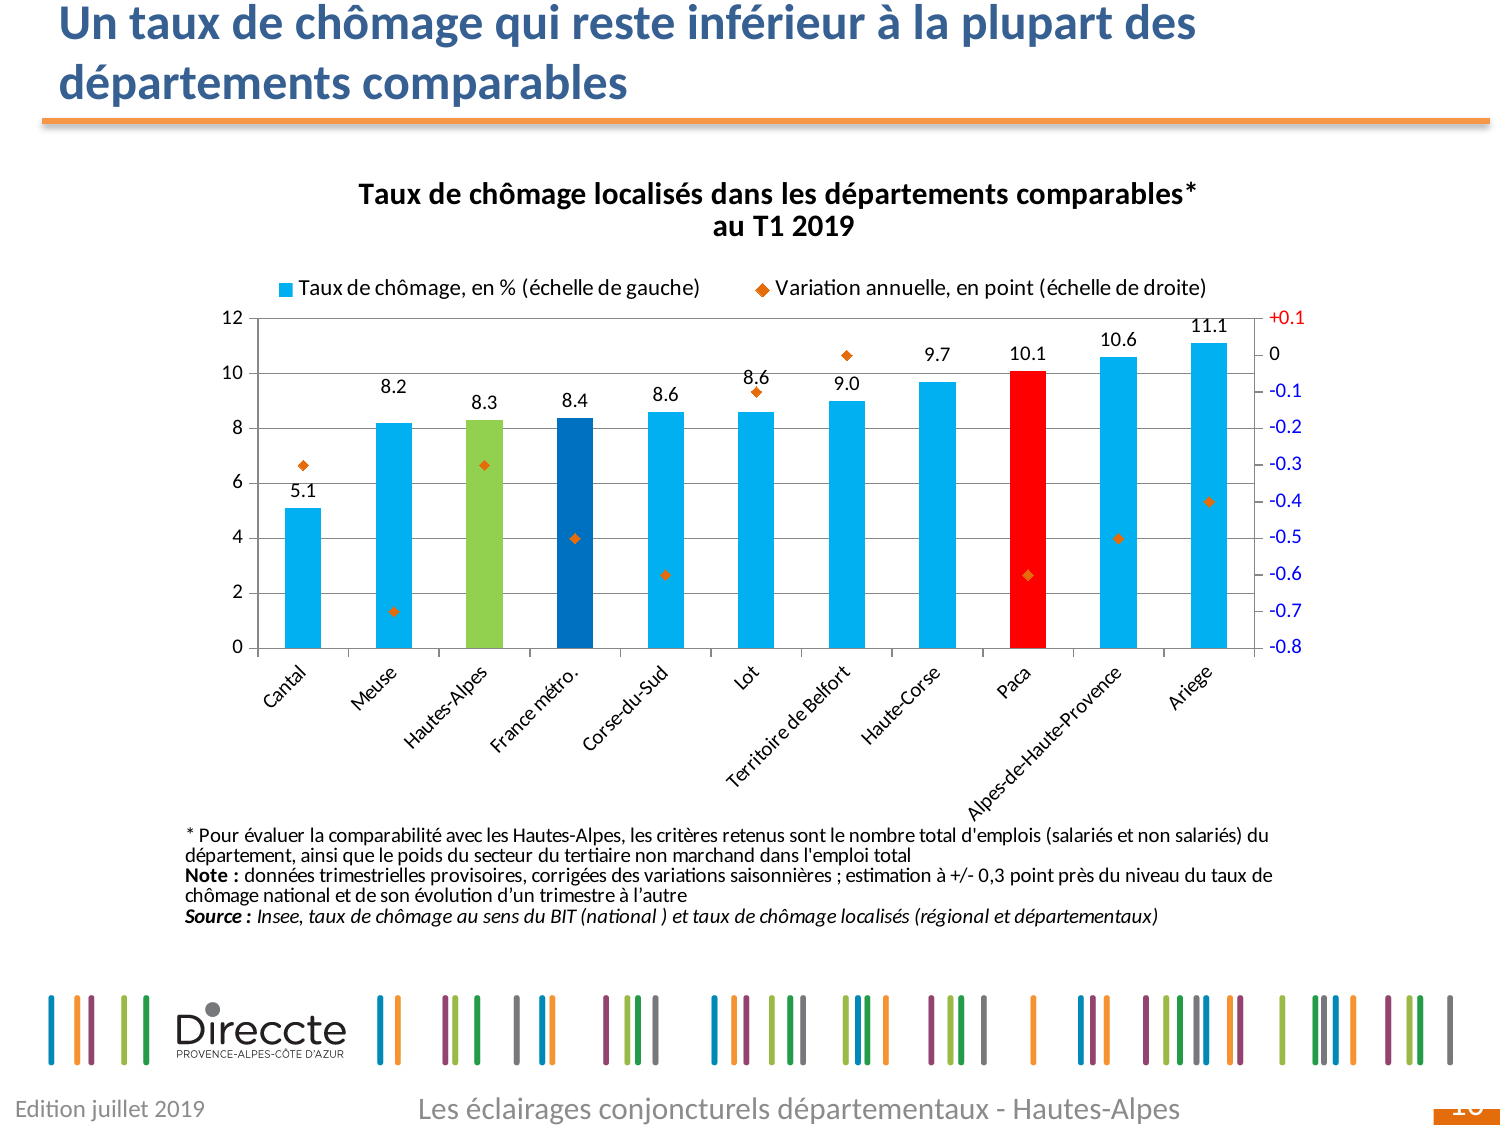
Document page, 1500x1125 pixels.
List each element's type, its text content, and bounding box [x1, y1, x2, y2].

chart [181, 173, 1319, 951]
slide_number Edition juillet 2019 [0, 1118, 350, 1125]
picture [0, 0, 1500, 1109]
footer Les éclairages conjoncturels départementaux - Hautes-Alpes [365, 1118, 1235, 1125]
slide_number 10 [1433, 1117, 1500, 1125]
